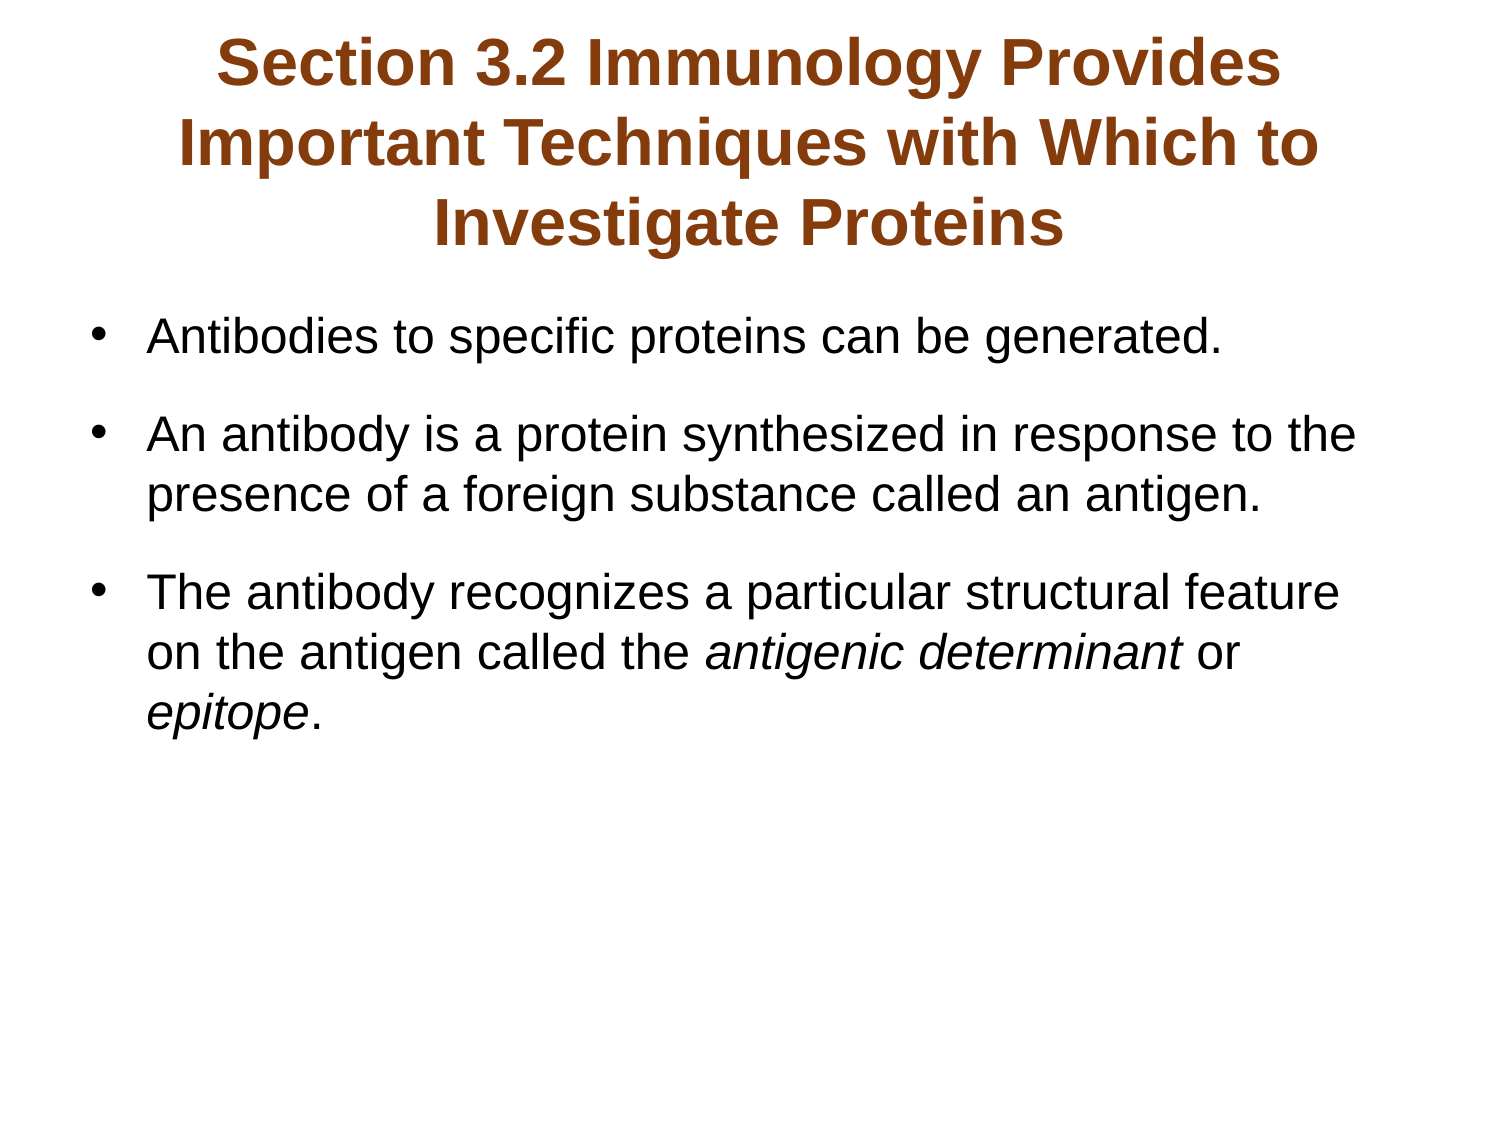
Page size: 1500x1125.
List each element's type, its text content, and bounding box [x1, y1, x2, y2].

title Section 3.2 Immunology Provides Important Techniques with Which to Investigate Proteins [75, 45, 1425, 233]
list Antibodies to specific proteins can be generated. An antibody is a protein synthesized in response to the presence of a foreign substance called an antigen. The antibody recognizes a particular structural feature on the antigen called the antigenic determinant or epitope. [75, 296, 1425, 1005]
